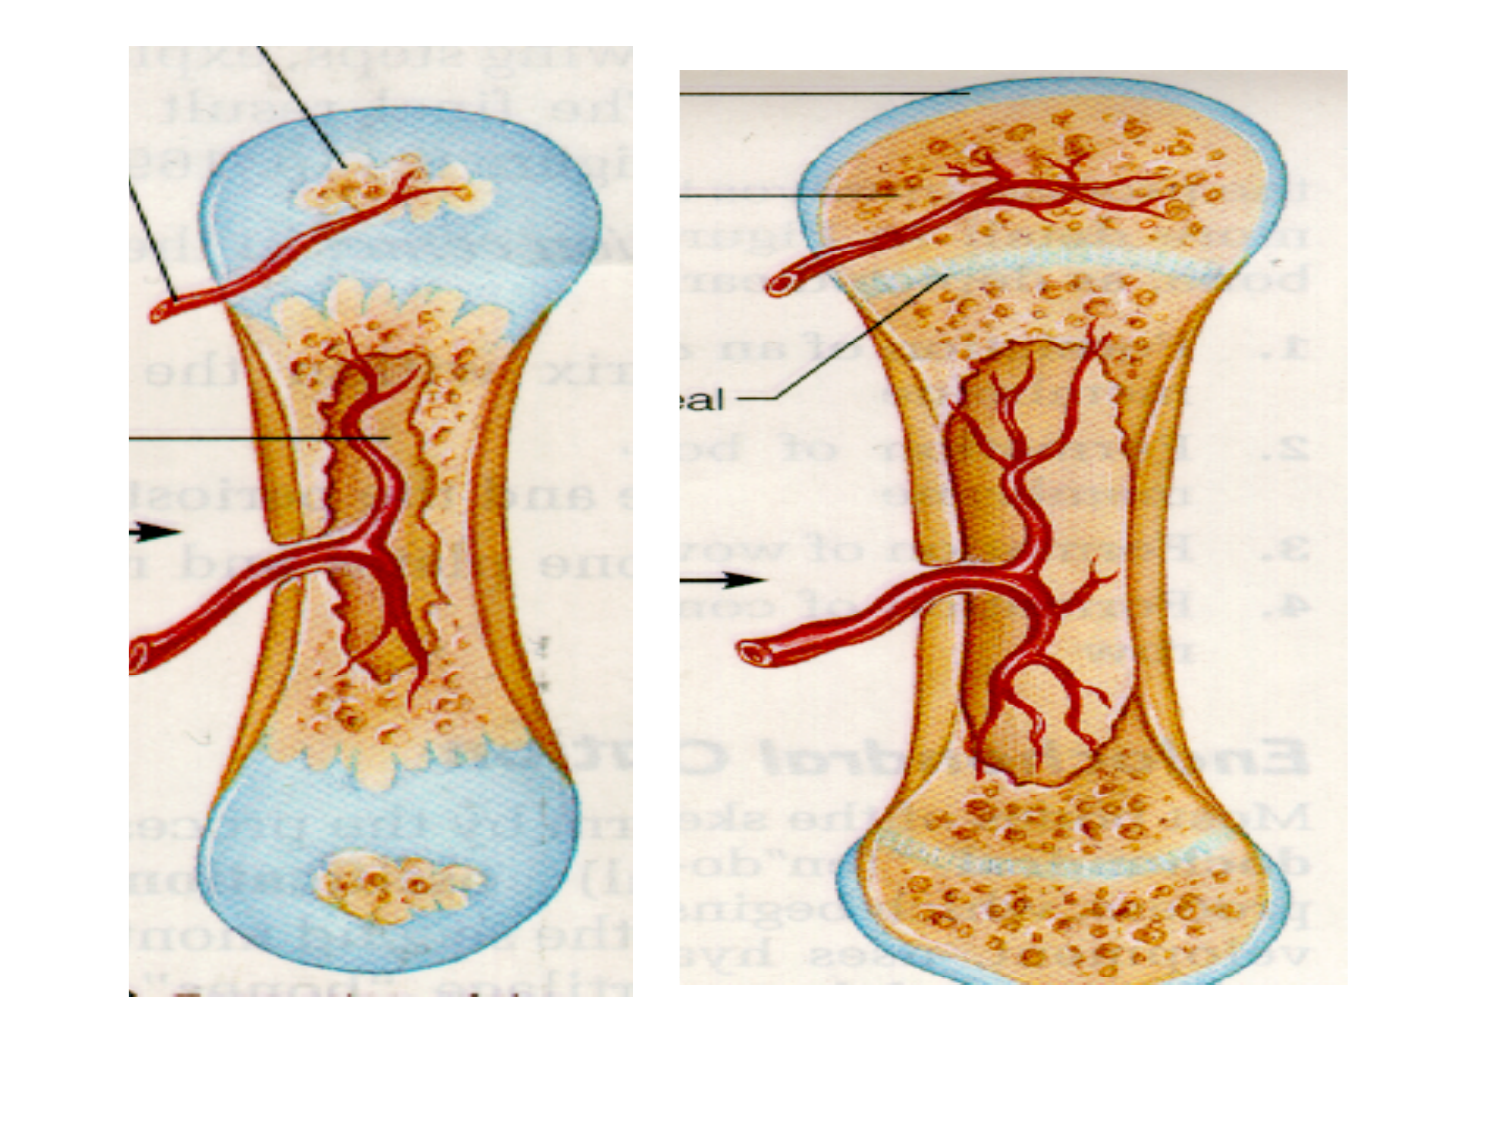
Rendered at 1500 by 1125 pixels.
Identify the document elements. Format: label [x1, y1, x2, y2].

picture [679, 70, 1348, 985]
picture [128, 46, 634, 997]
